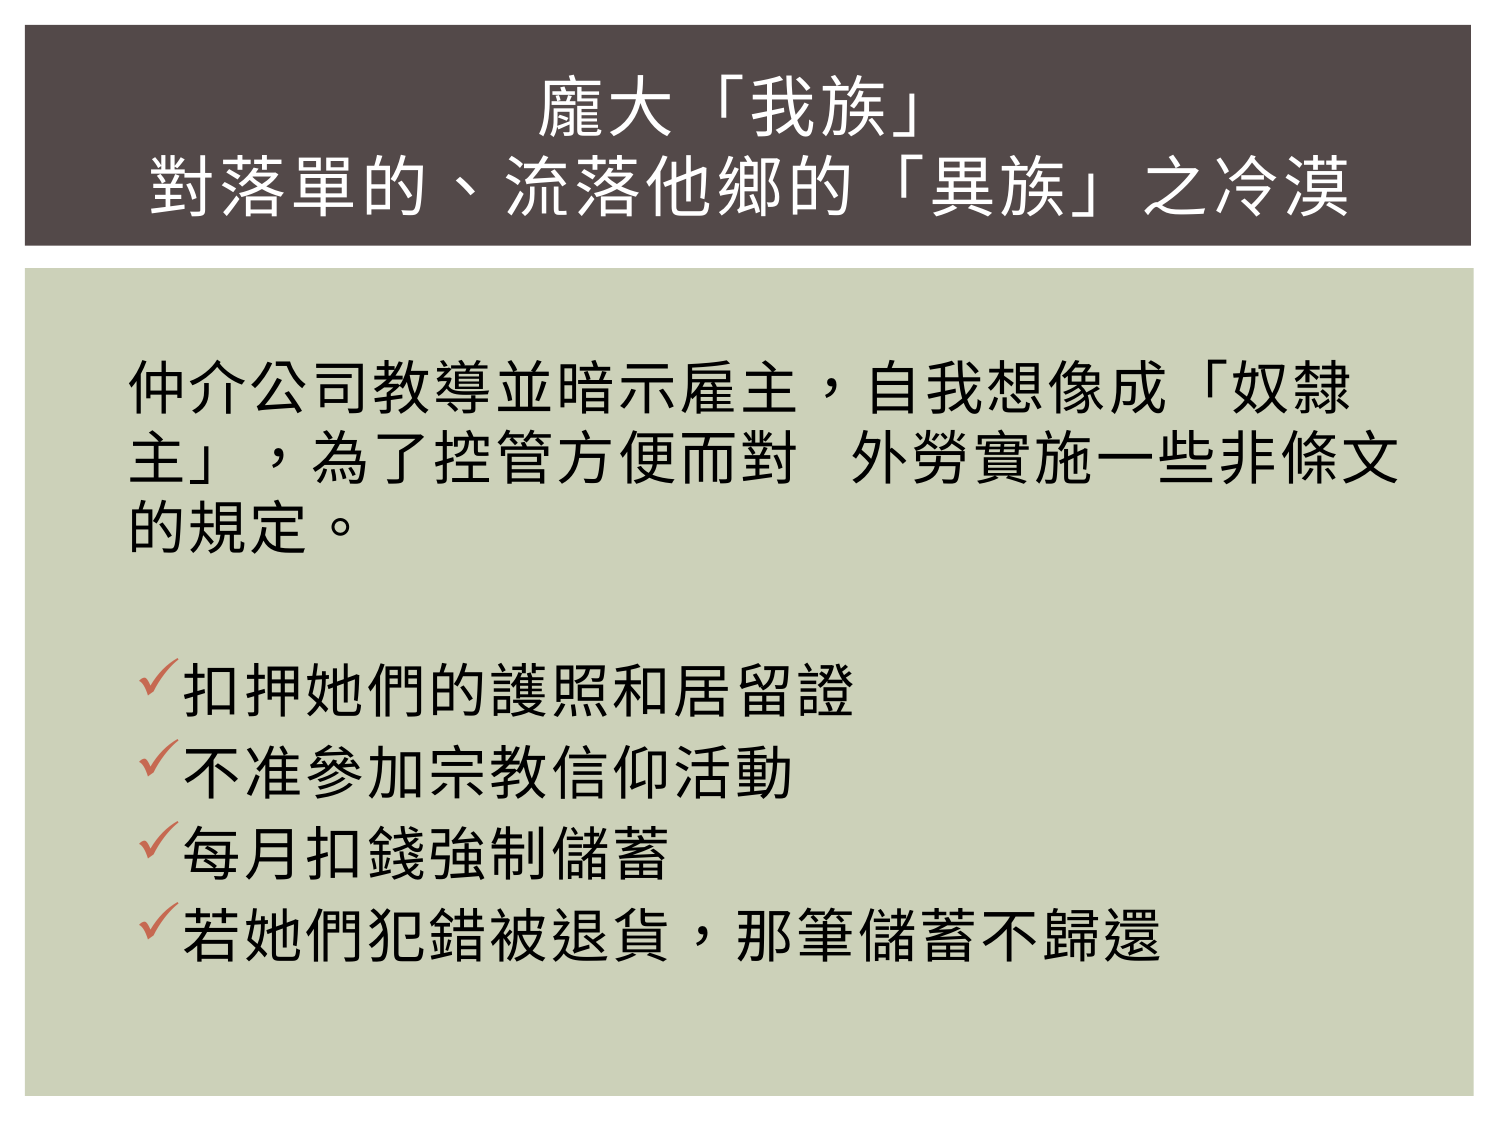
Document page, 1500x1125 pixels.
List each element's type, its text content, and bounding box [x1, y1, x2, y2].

list 仲介公司教導並暗示雇主，自我想像成「奴隸主」，為了控管方便而對 外勞實施一些非條文的規定。 扣押她們的護照和居留證 不准參加宗教信仰活動 每月扣錢強制儲蓄 若她們犯錯被退貨，那筆儲蓄不歸還 [112, 262, 1424, 1005]
title 龐大「我族」 對落單的、流落他鄉的「異族」之冷漠 [62, 58, 1438, 232]
